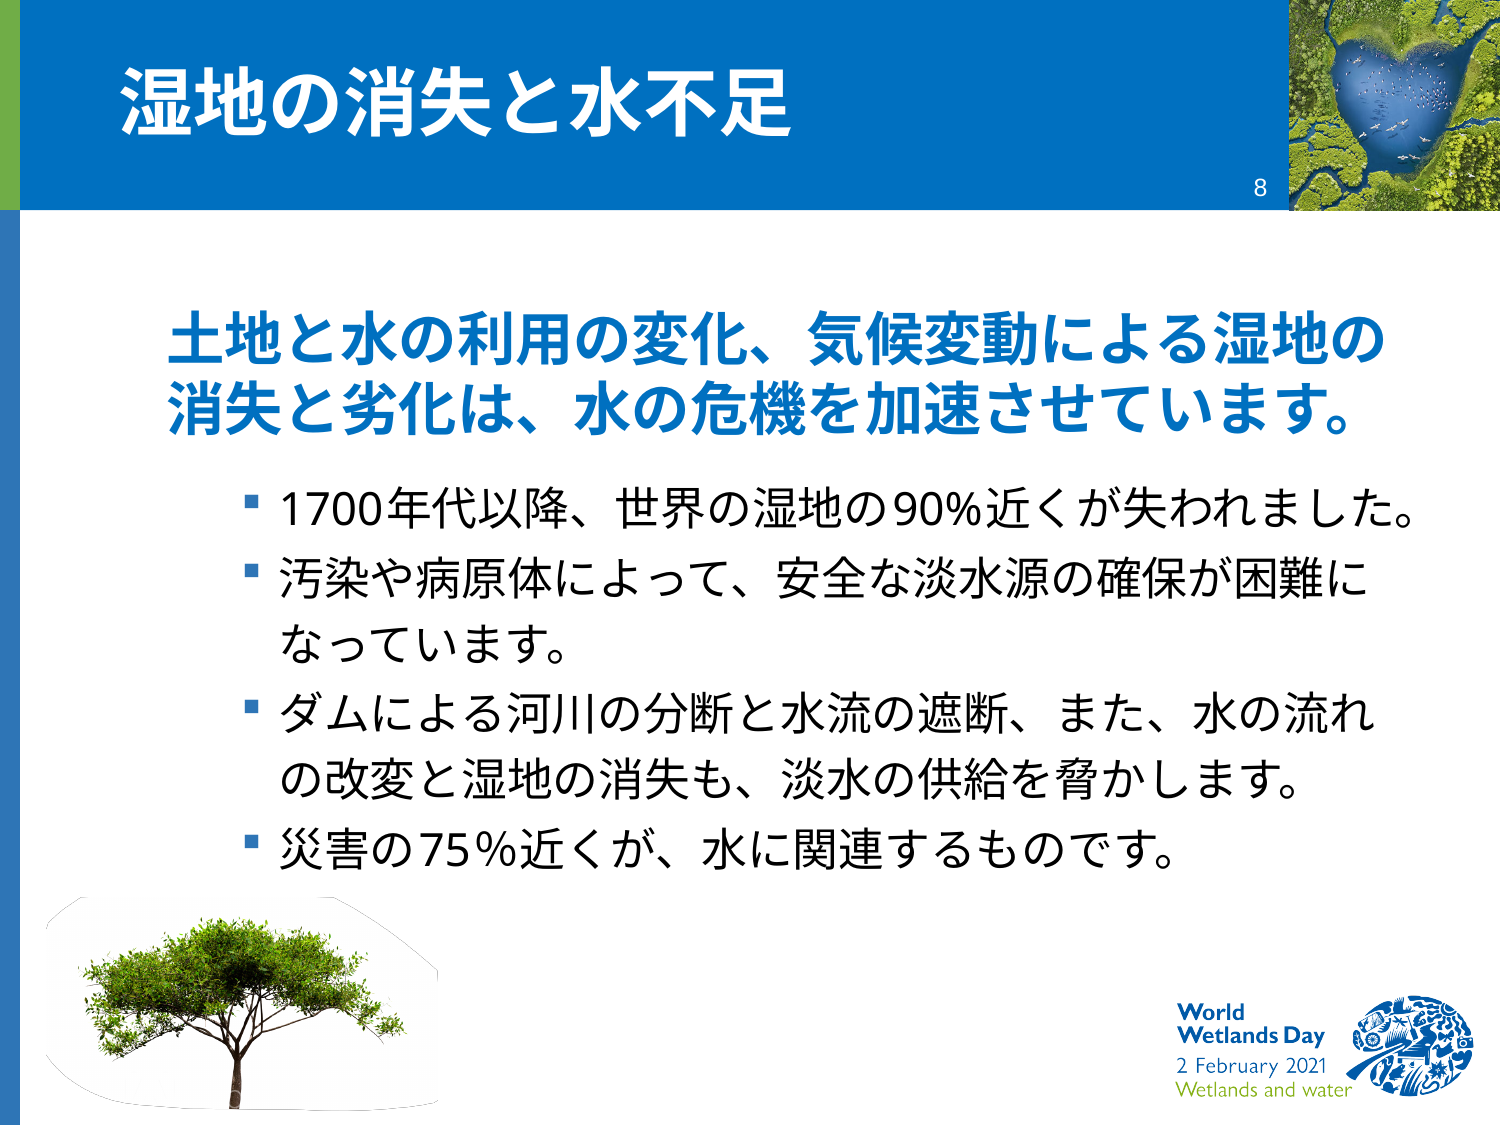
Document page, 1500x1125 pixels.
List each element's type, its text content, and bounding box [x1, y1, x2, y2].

list 土地と水の利用の変化、気候変動による湿地の消失と劣化は、水の危機を加速させています。 1700年代以降、世界の湿地の90%近くが失われました。 汚染や病原体によって、安全な淡水源の確保が困難になっています。 ダムによる河川の分断と水流の遮断、また、水の流れの改変と湿地の消失も、淡水の供給を脅かします。 災害の75％近くが、水に関連するものです。 [151, 294, 1432, 924]
picture [1397, 0, 1500, 211]
picture [1163, 992, 1480, 1103]
picture [46, 897, 438, 1111]
title 湿地の消失と水不足 [103, 0, 1397, 213]
